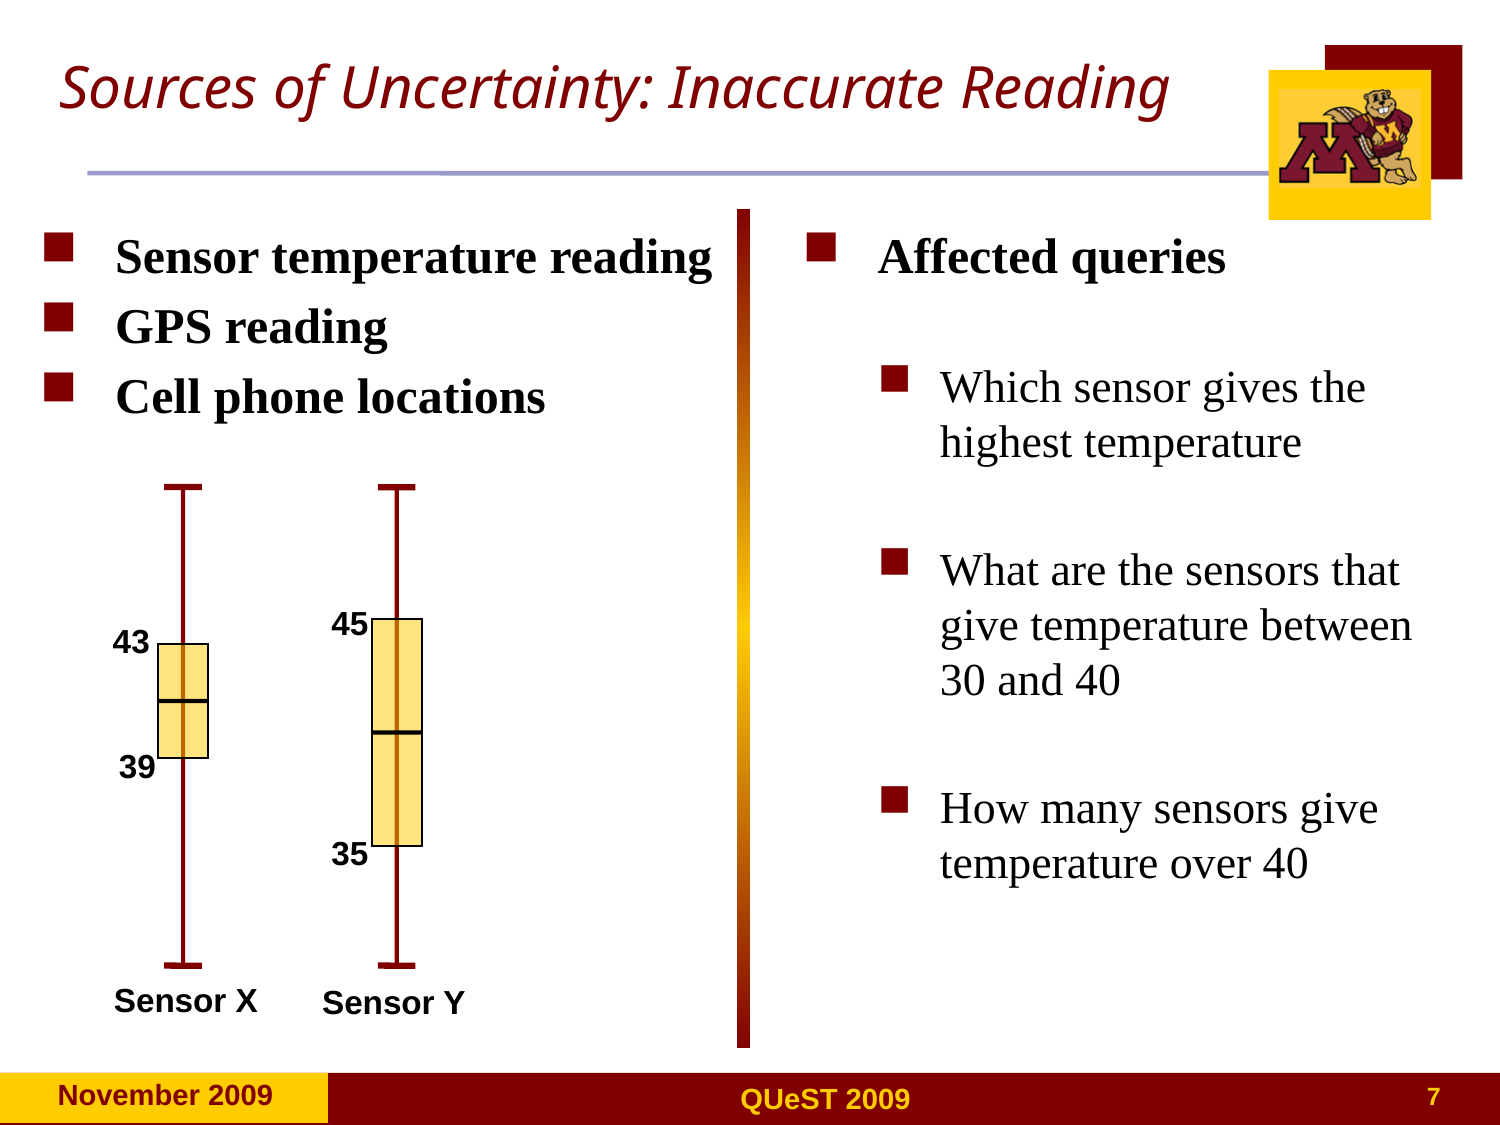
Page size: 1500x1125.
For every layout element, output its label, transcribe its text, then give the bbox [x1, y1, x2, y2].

text_box Sensor Y [302, 973, 486, 1029]
text_box [419, 733, 423, 847]
text_box [419, 619, 423, 732]
text_box [737, 209, 750, 1048]
picture [1279, 89, 1421, 188]
text_box 45 [300, 594, 372, 650]
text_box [377, 486, 416, 966]
text_box Sensor temperature reading GPS reading Cell phone locations [25, 215, 737, 437]
text_box Affected queries Which sensor gives the highest temperature What are the sensors that give temperature between 30 and 40 How many sensors give temperature over 40 [787, 215, 1481, 348]
text_box Sensor X [94, 972, 278, 1027]
text_box 39 [87, 737, 158, 793]
text_box 35 [300, 824, 372, 880]
text_box 43 [81, 612, 158, 668]
slide_number 7 [1142, 1072, 1456, 1124]
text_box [163, 486, 202, 966]
title Sources of Uncertainty: Inaccurate Reading [44, 9, 1237, 162]
